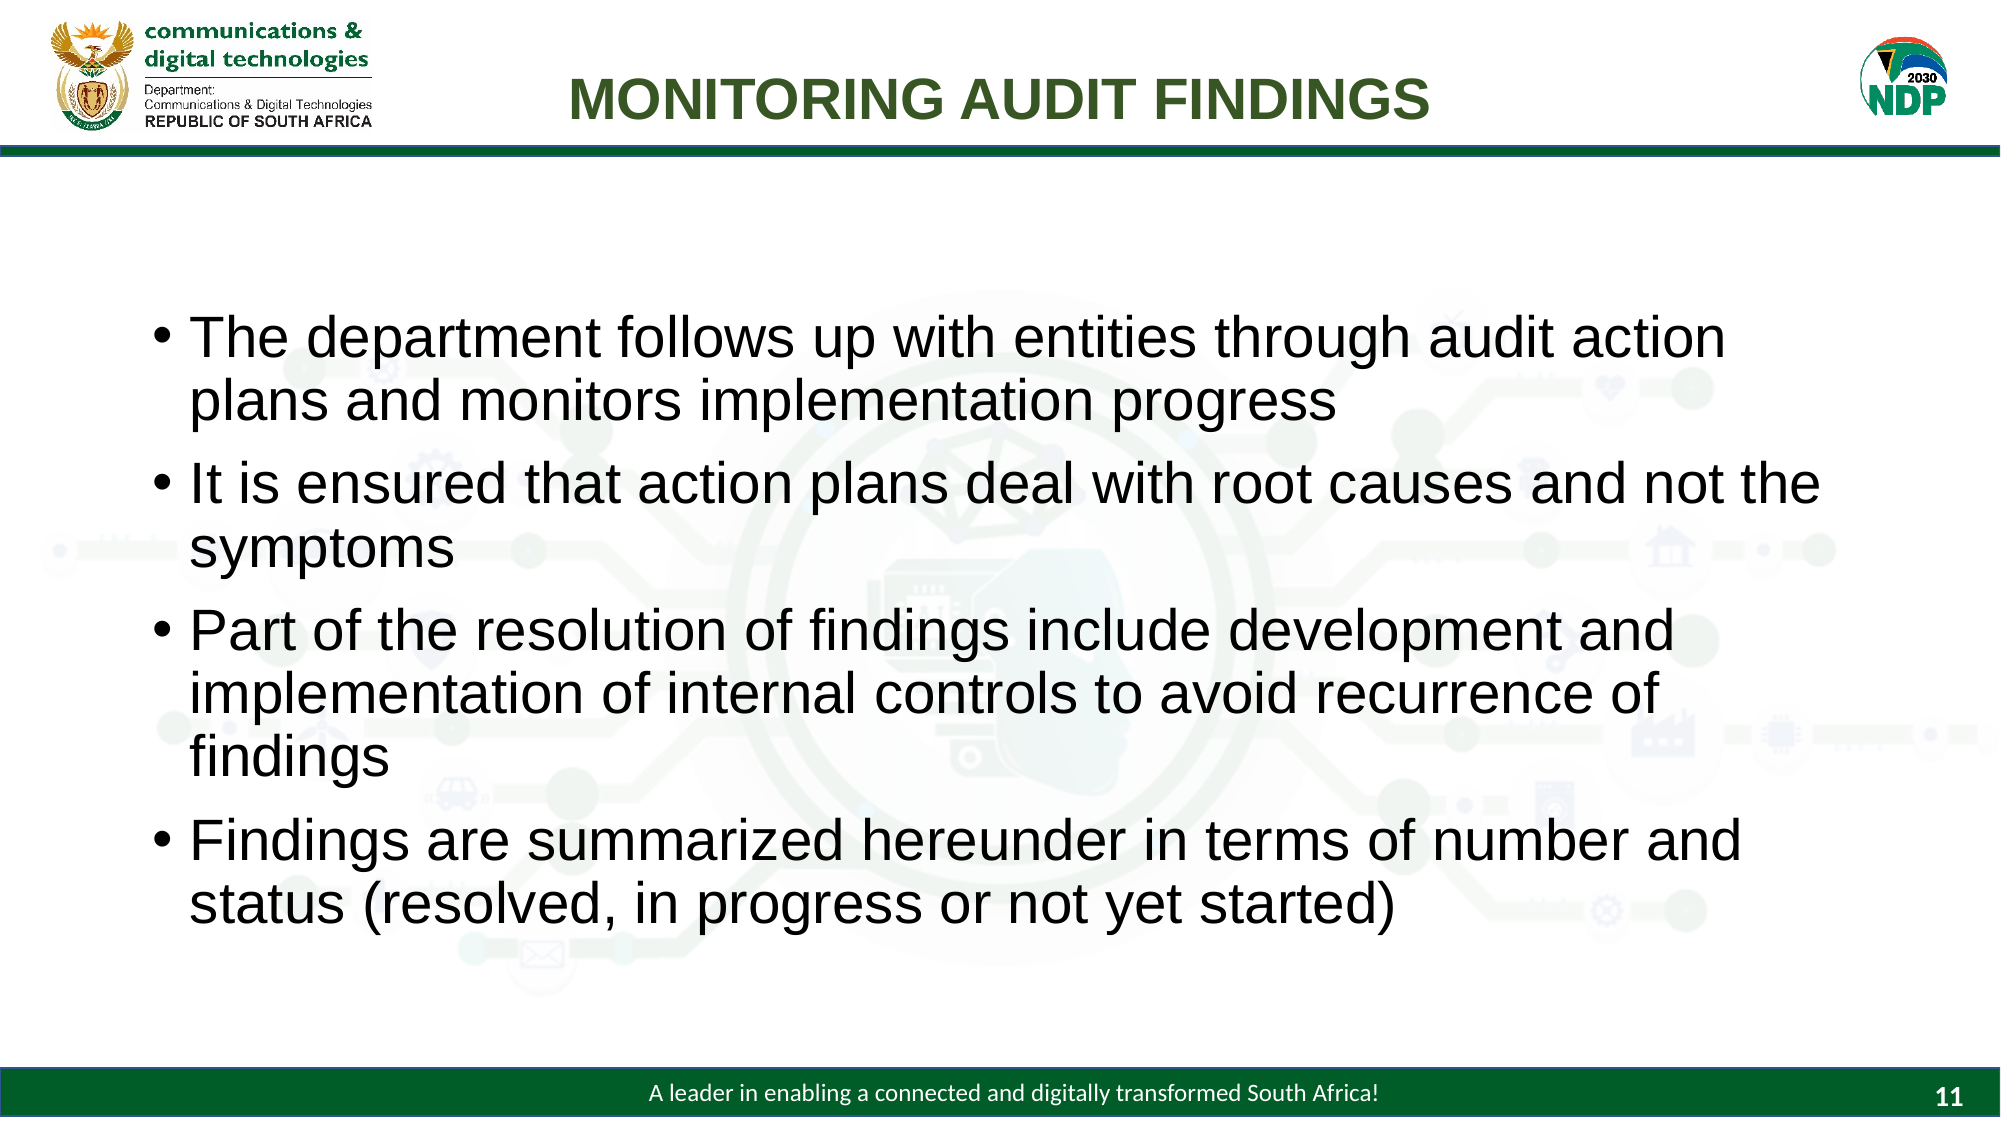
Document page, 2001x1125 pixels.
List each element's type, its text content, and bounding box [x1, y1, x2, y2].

list The department follows up with entities through audit action plans and monitors implementation progress It is ensured that action plans deal with root causes and not the symptoms Part of the resolution of findings include development and implementation of internal controls to avoid recurrence of findings Findings are summarized hereunder in terms of number and status (resolved, in progress or not yet started) [137, 299, 1863, 1014]
picture [51, 18, 137, 133]
picture [1863, 31, 1949, 121]
title MONITORING AUDIT FINDINGS [137, 0, 1863, 278]
